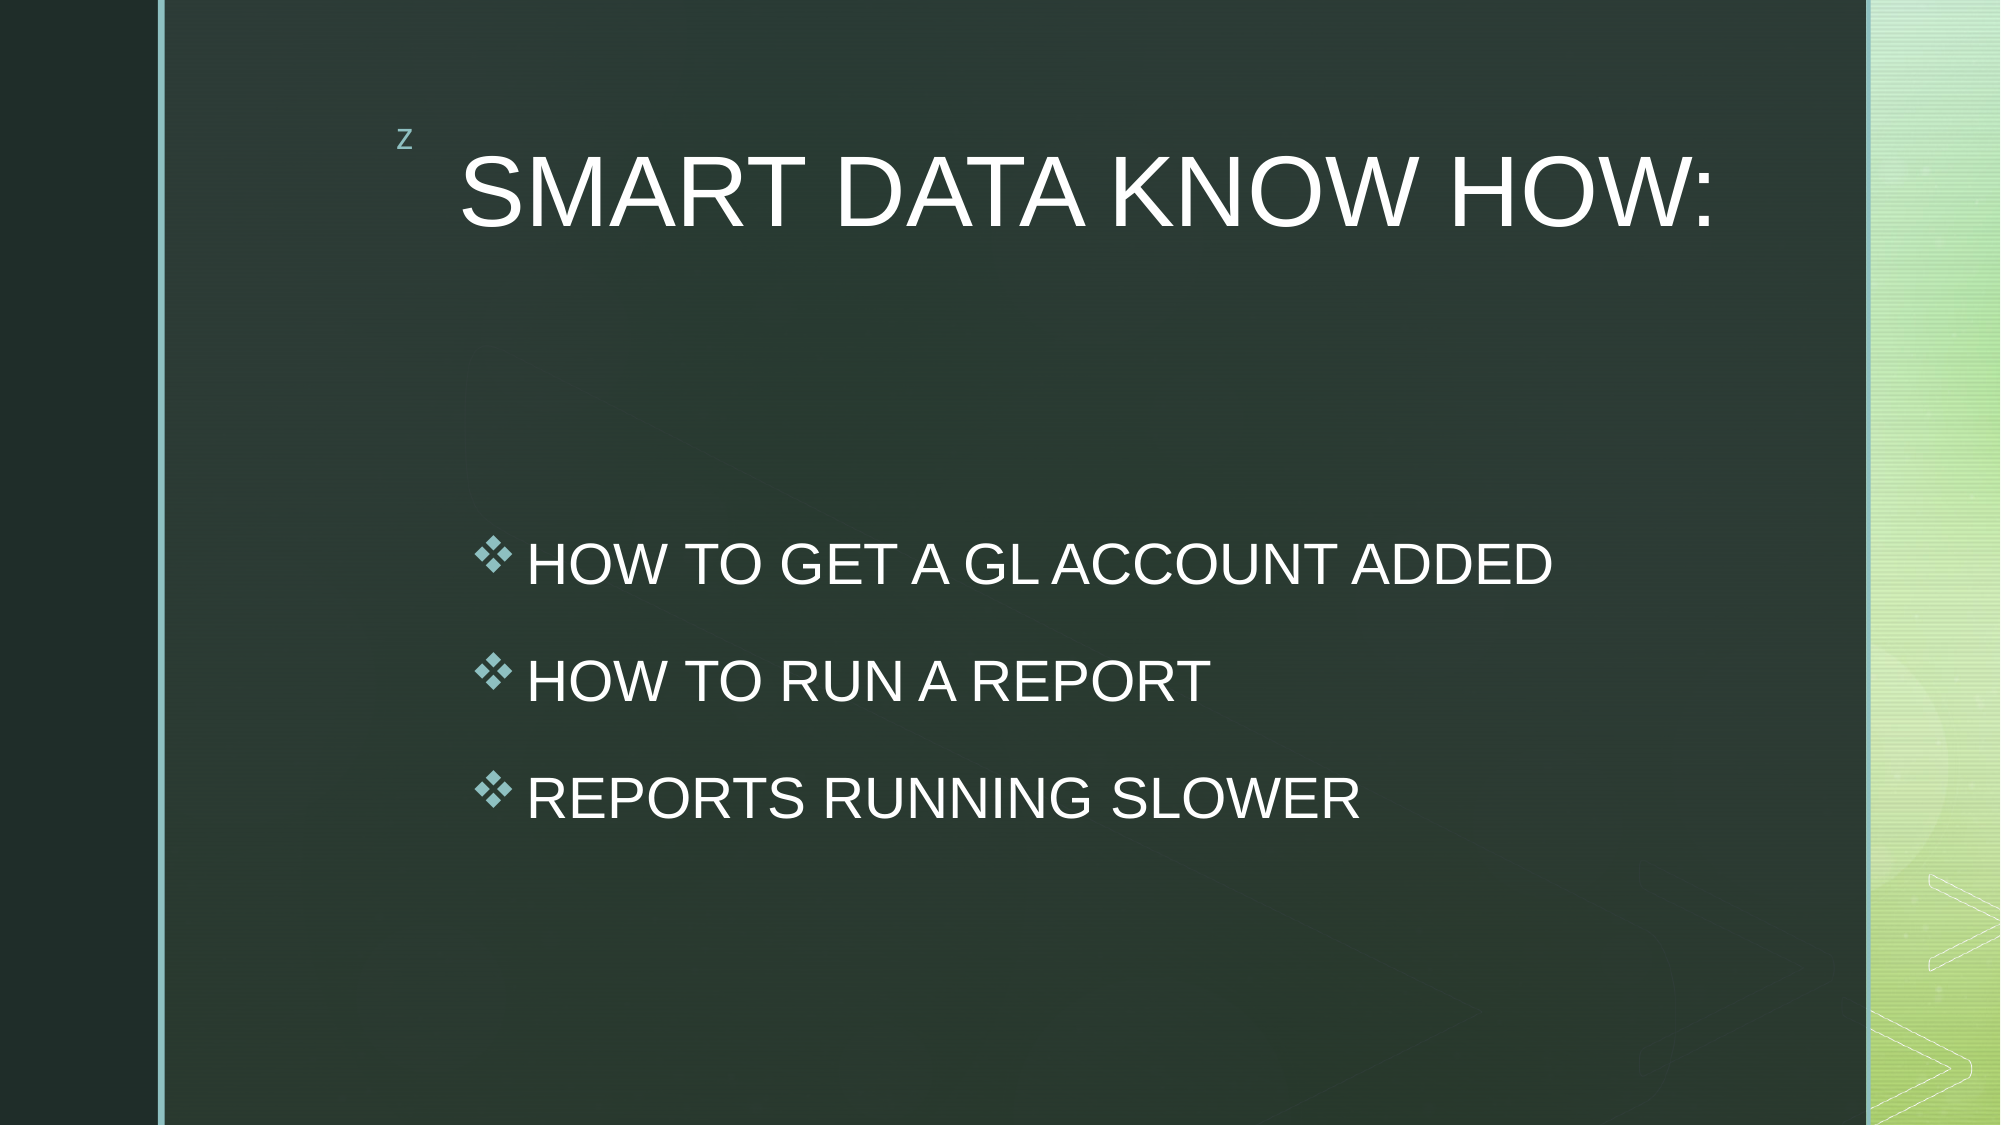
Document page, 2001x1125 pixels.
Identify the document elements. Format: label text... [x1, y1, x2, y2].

list HOW TO GET A GL ACCOUNT ADDED HOW TO RUN A REPORT REPORTS RUNNING SLOWER [454, 402, 1734, 1058]
title SMART DATA KNOW HOW: [407, 132, 1734, 310]
picture [1871, 0, 2001, 1125]
